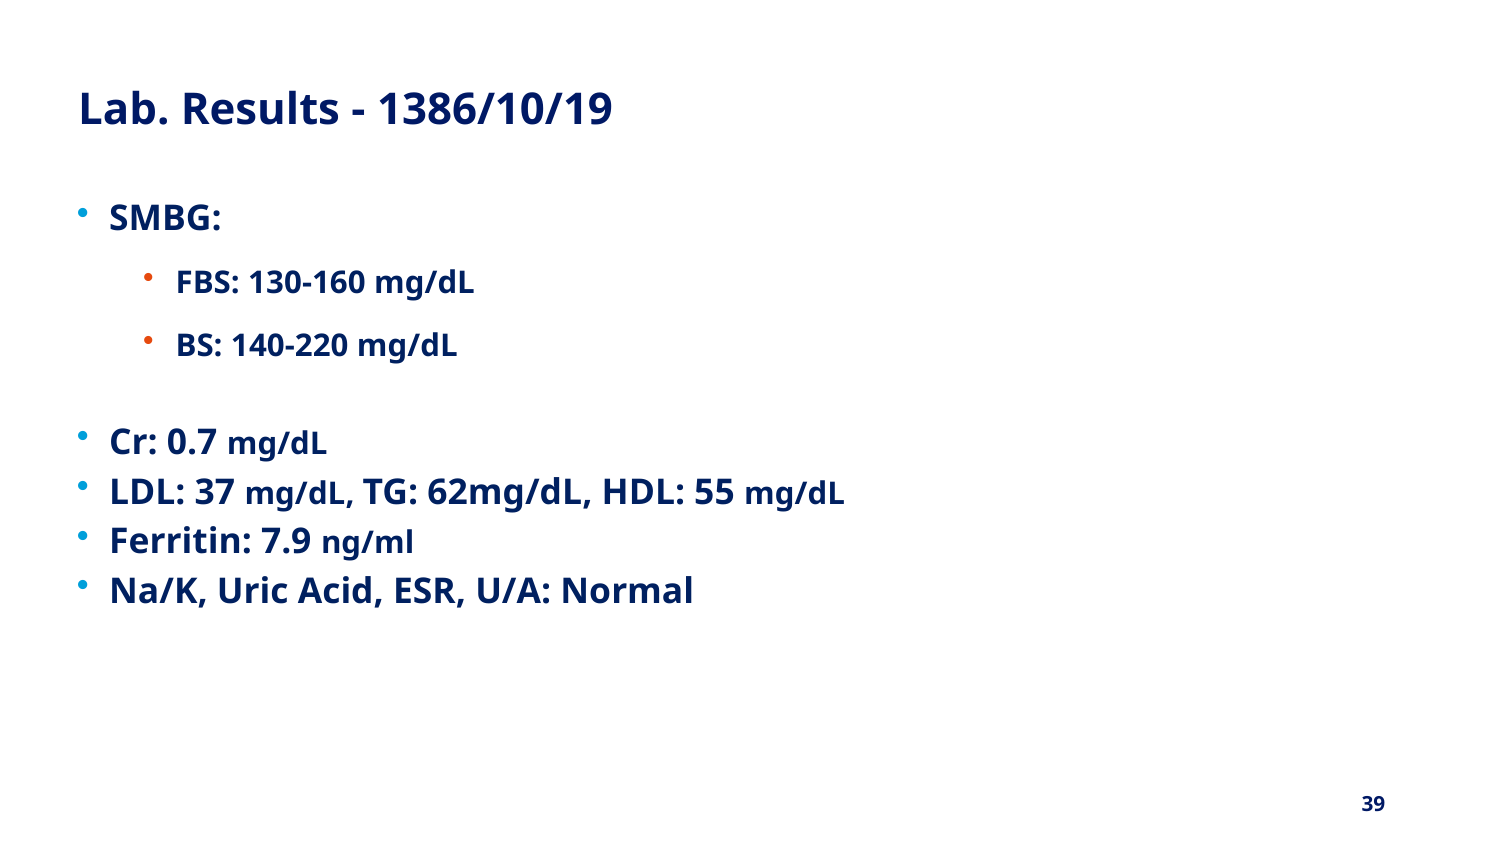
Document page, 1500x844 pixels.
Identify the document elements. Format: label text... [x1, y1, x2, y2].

list SMBG: FBS: 130-160 mg/dL BS: 140-220 mg/dL Cr: 0.7 mg/dL LDL: 37 mg/dL, TG: 62mg/dL, HDL: 55 mg/dL Ferritin: 7.9 ng/ml Na/K, Uric Acid, ESR, U/A: Normal [76, 173, 1420, 724]
title Lab. Results - 1386/10/19 [78, 57, 1422, 157]
slide_number 39 [1237, 776, 1386, 835]
